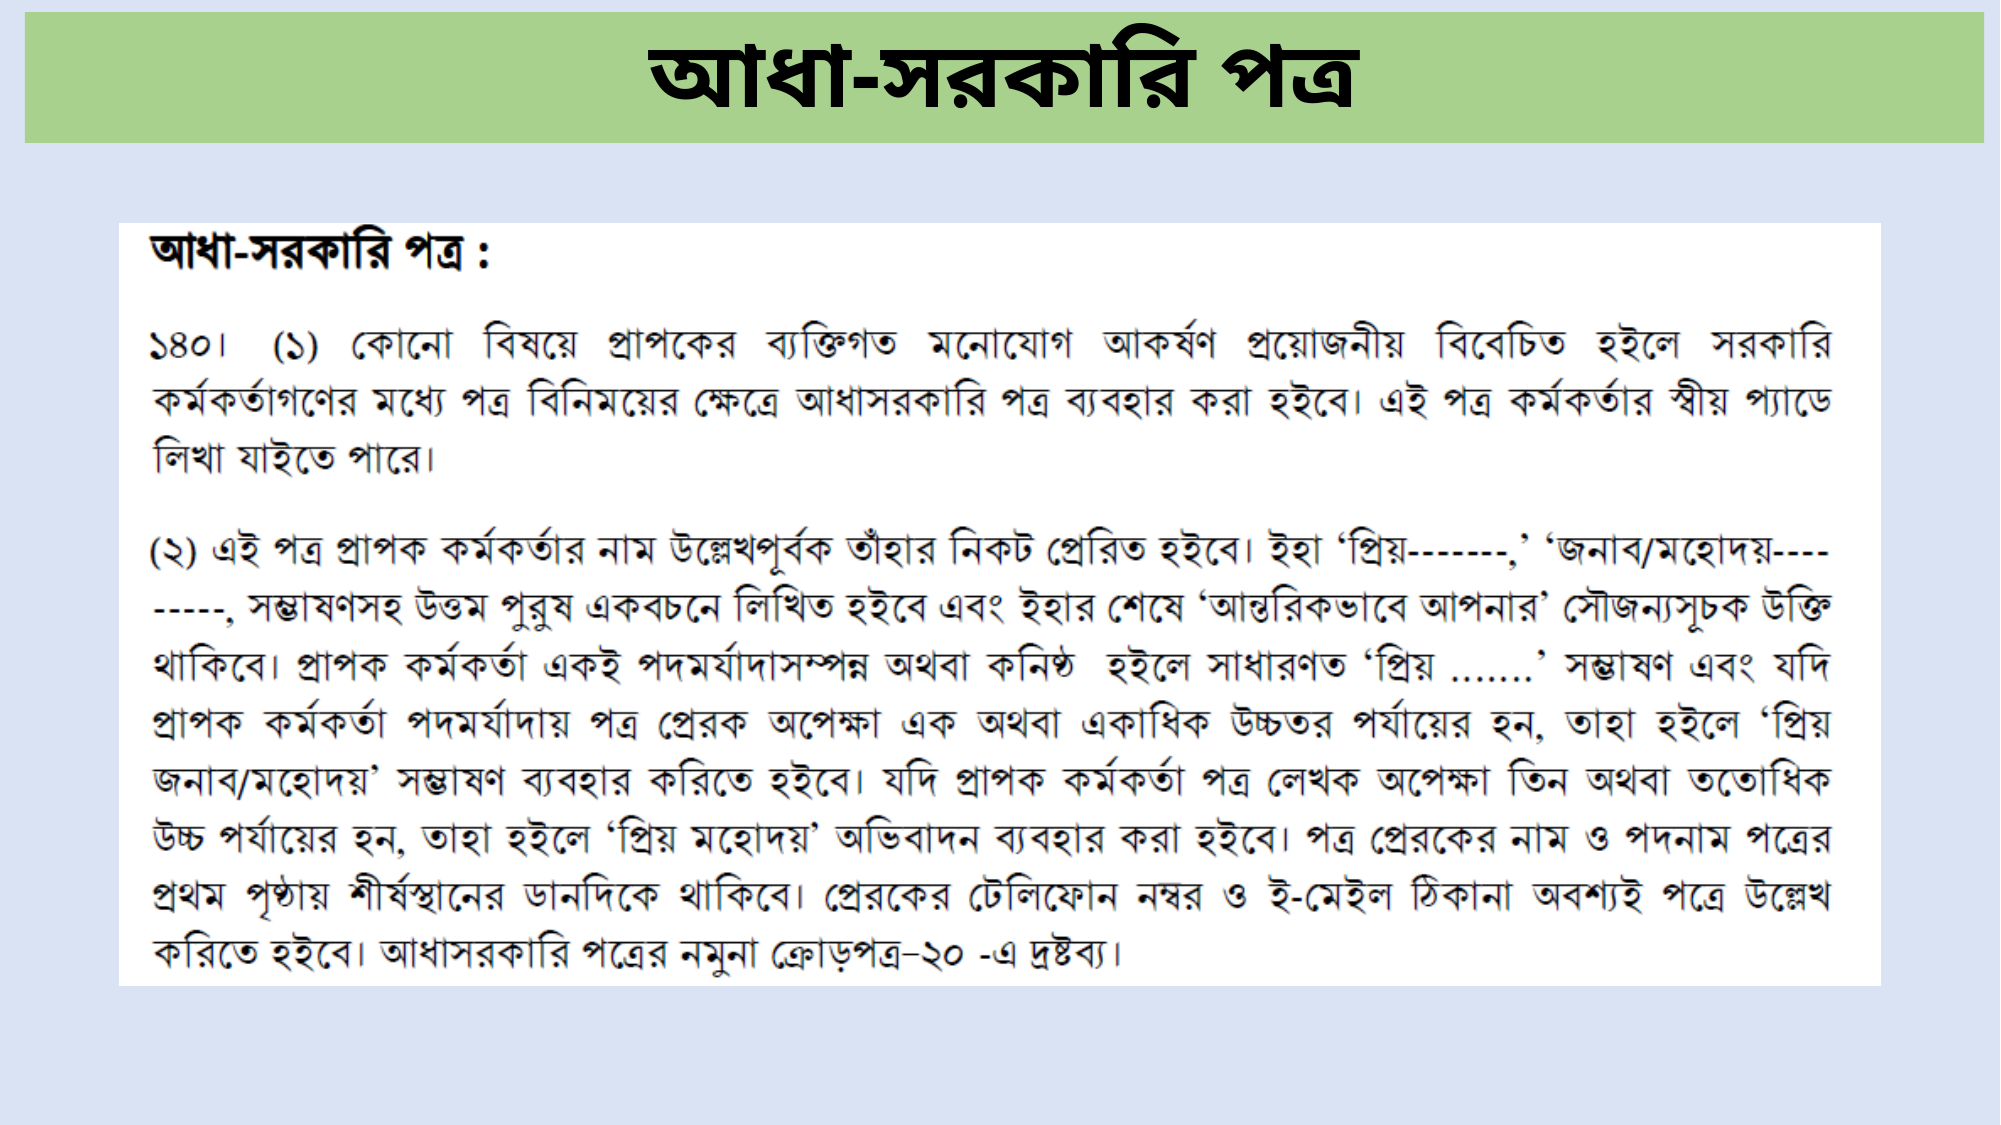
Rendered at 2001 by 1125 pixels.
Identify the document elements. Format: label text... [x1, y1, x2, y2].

picture [119, 223, 1881, 986]
title আধা-সরকারি পত্র [24, 12, 1985, 143]
